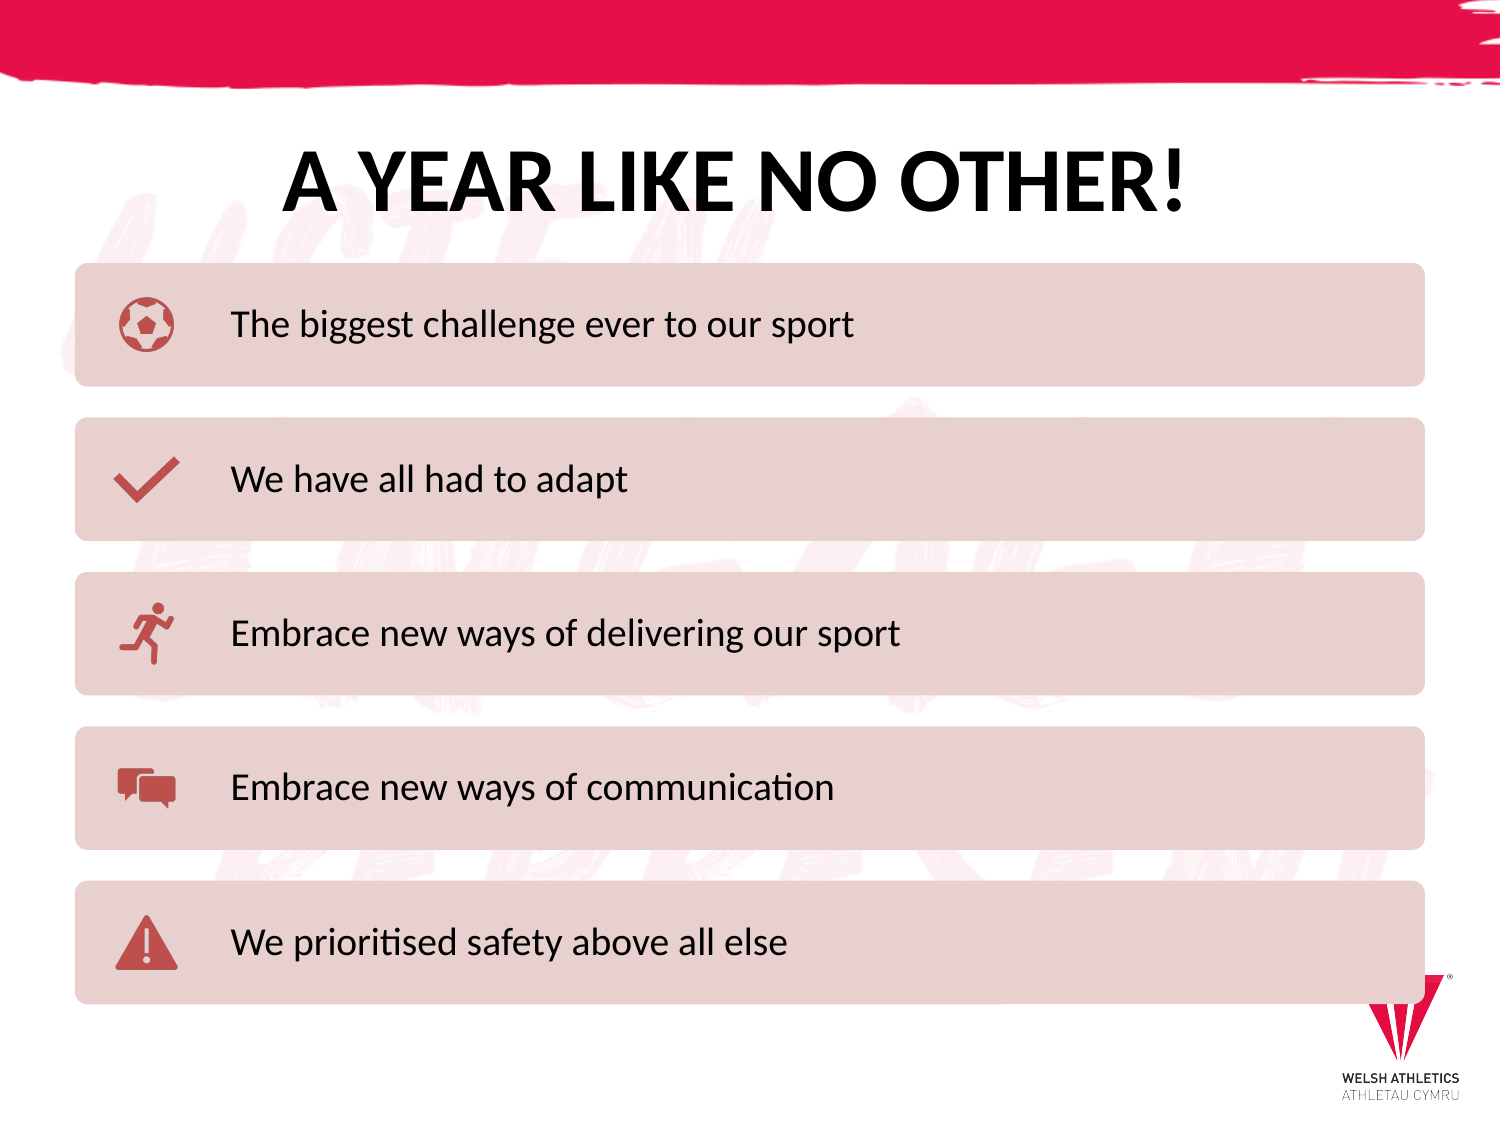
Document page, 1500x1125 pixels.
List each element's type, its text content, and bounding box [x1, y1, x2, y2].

title A YEAR LIKE NO OTHER! [61, 95, 1412, 283]
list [74, 262, 1426, 1006]
picture [0, 0, 1500, 154]
picture [1342, 965, 1459, 1100]
